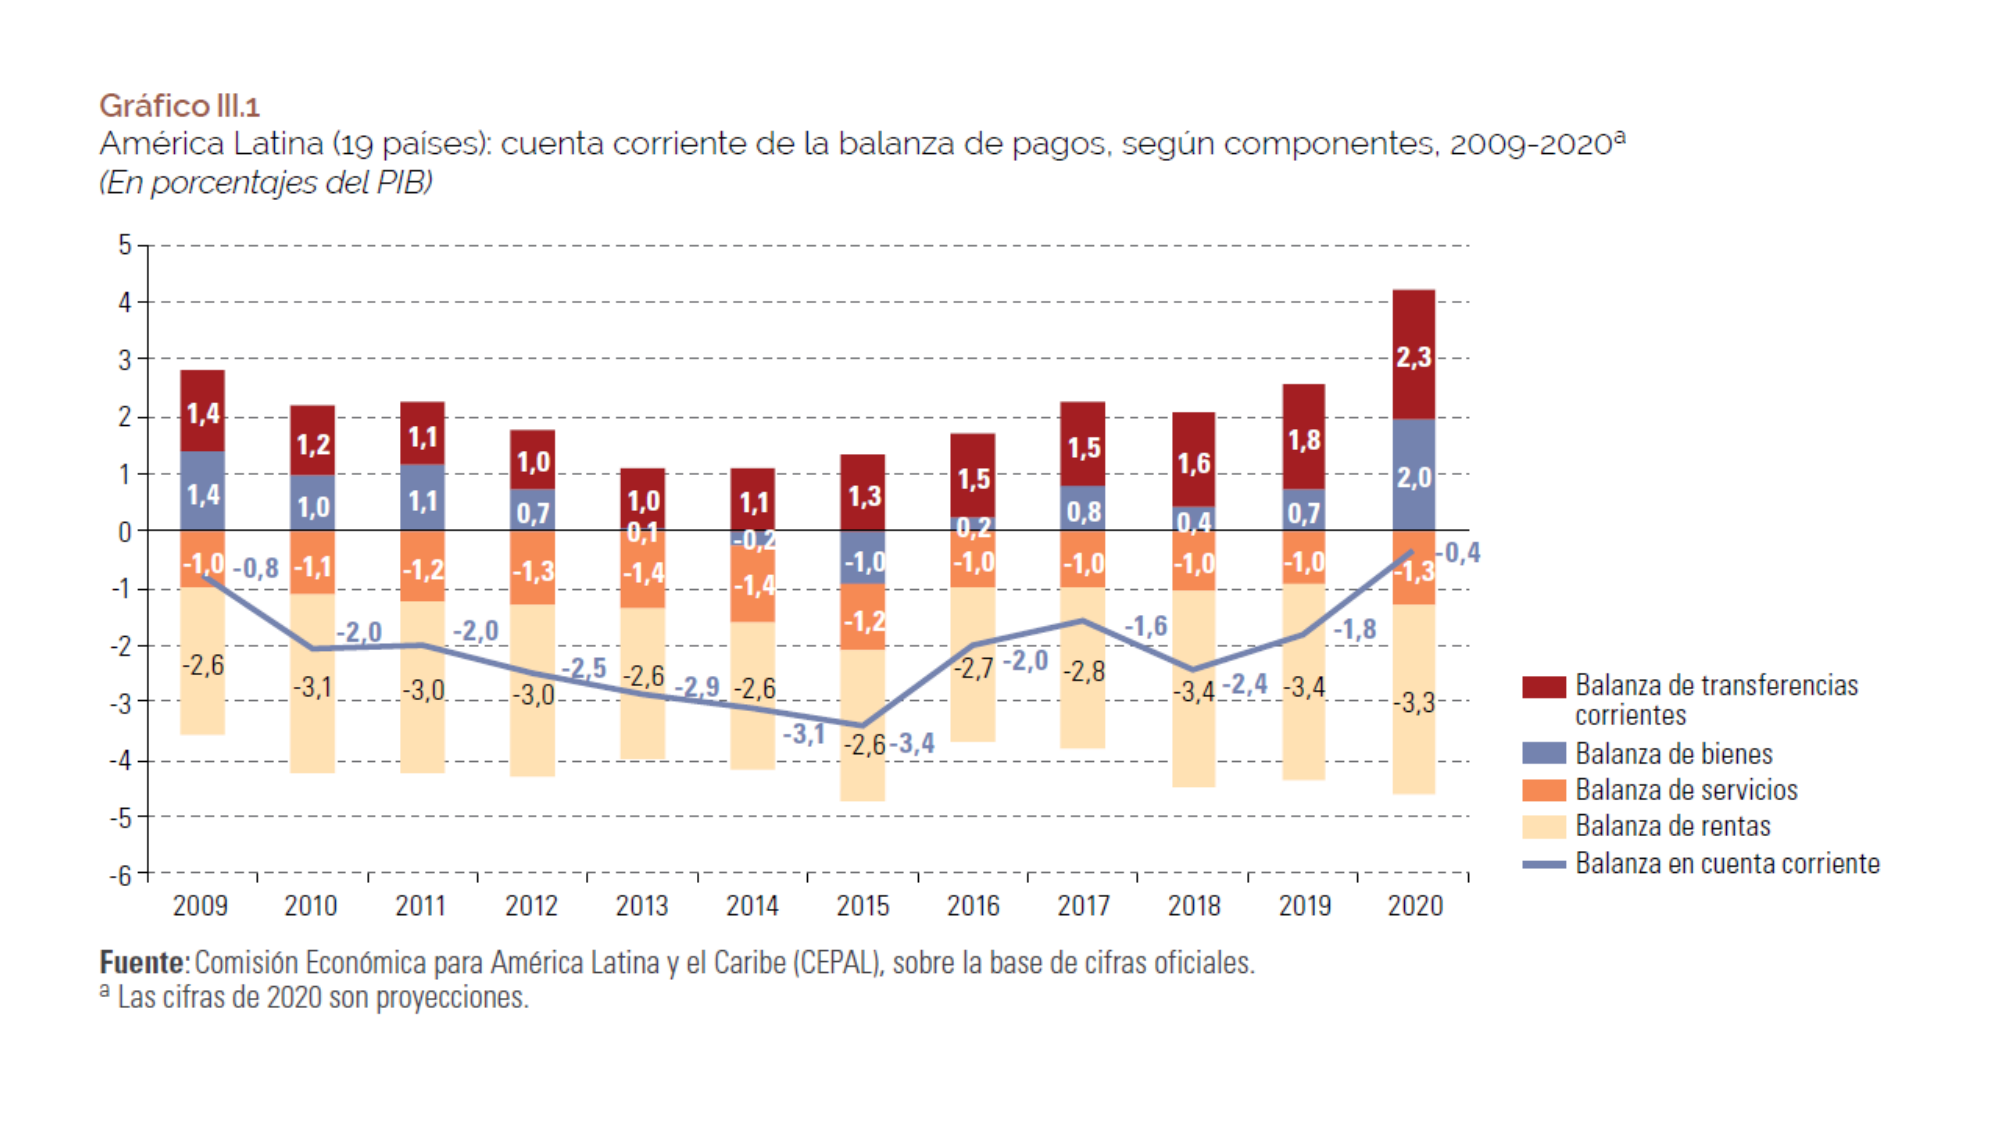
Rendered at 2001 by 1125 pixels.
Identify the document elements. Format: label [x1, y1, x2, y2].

picture [63, 77, 1937, 1047]
